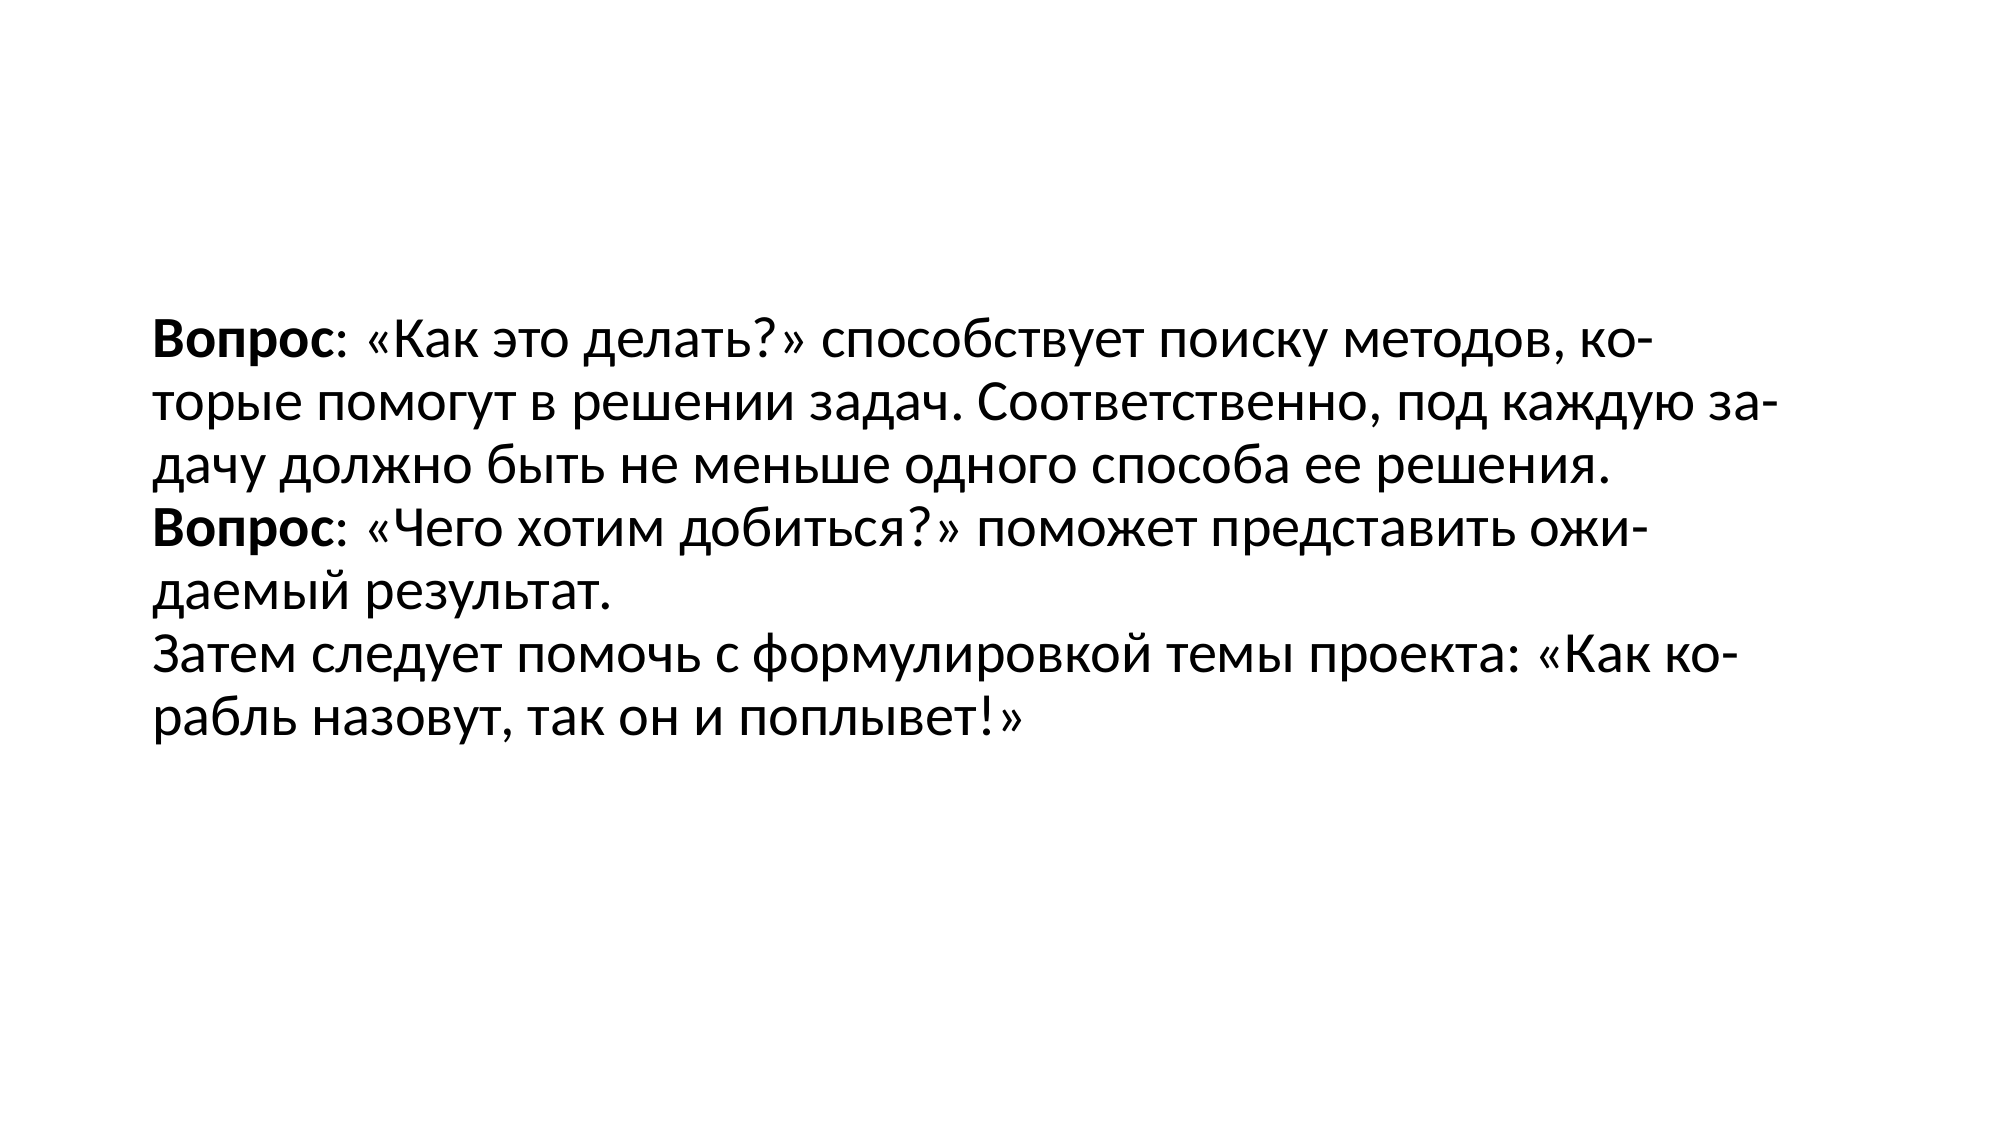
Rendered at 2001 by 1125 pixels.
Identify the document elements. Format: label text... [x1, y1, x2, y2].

list Вопрос: «Как это делать?» способствует поиску методов, ко- торые помогут в решении задач. Соответственно, под каждую за- дачу должно быть не меньше одного способа ее решения. Вопрос: «Чего хотим добиться?» поможет представить ожи- даемый результат. Затем следует помочь с формулировкой темы проекта: «Как ко- рабль назовут, так он и поплывет!» [137, 299, 1863, 1014]
